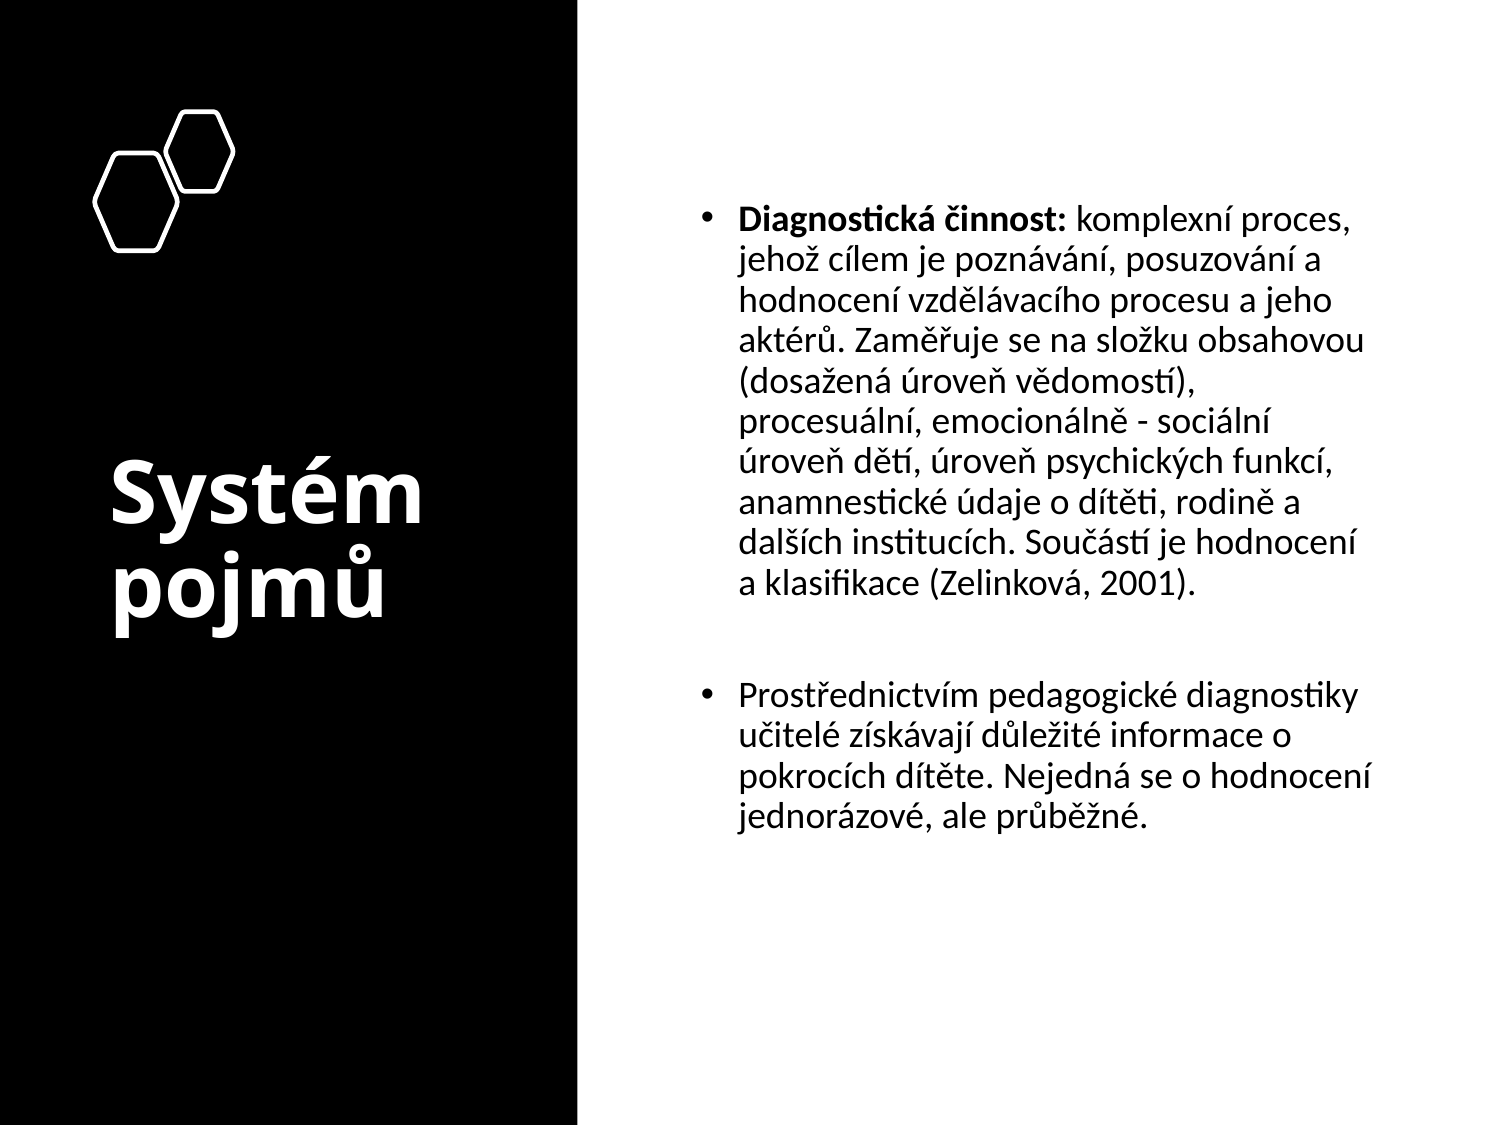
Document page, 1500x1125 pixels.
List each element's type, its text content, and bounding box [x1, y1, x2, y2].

text_box [578, 0, 1500, 1125]
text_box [94, 111, 234, 251]
text_box [0, 0, 578, 1125]
title Systém pojmů [94, 191, 536, 894]
list Diagnostická činnost: komplexní proces, jehož cílem je poznávání, posuzování a hodnocení vzdělávacího procesu a jeho aktérů. Zaměřuje se na složku obsahovou (dosažená úroveň vědomostí), procesuální, emocionálně - sociální úroveň dětí, úroveň psychických funkcí, anamnestické údaje o dítěti, rodině a dalších institucích. Součástí je hodnocení a klasifikace (Zelinková, 2001). Prostřednictvím pedagogické diagnostiky učitelé získávají důležité informace o pokrocích dítěte. Nejedná se o hodnocení jednorázové, ale průběžné. [685, 191, 1390, 894]
